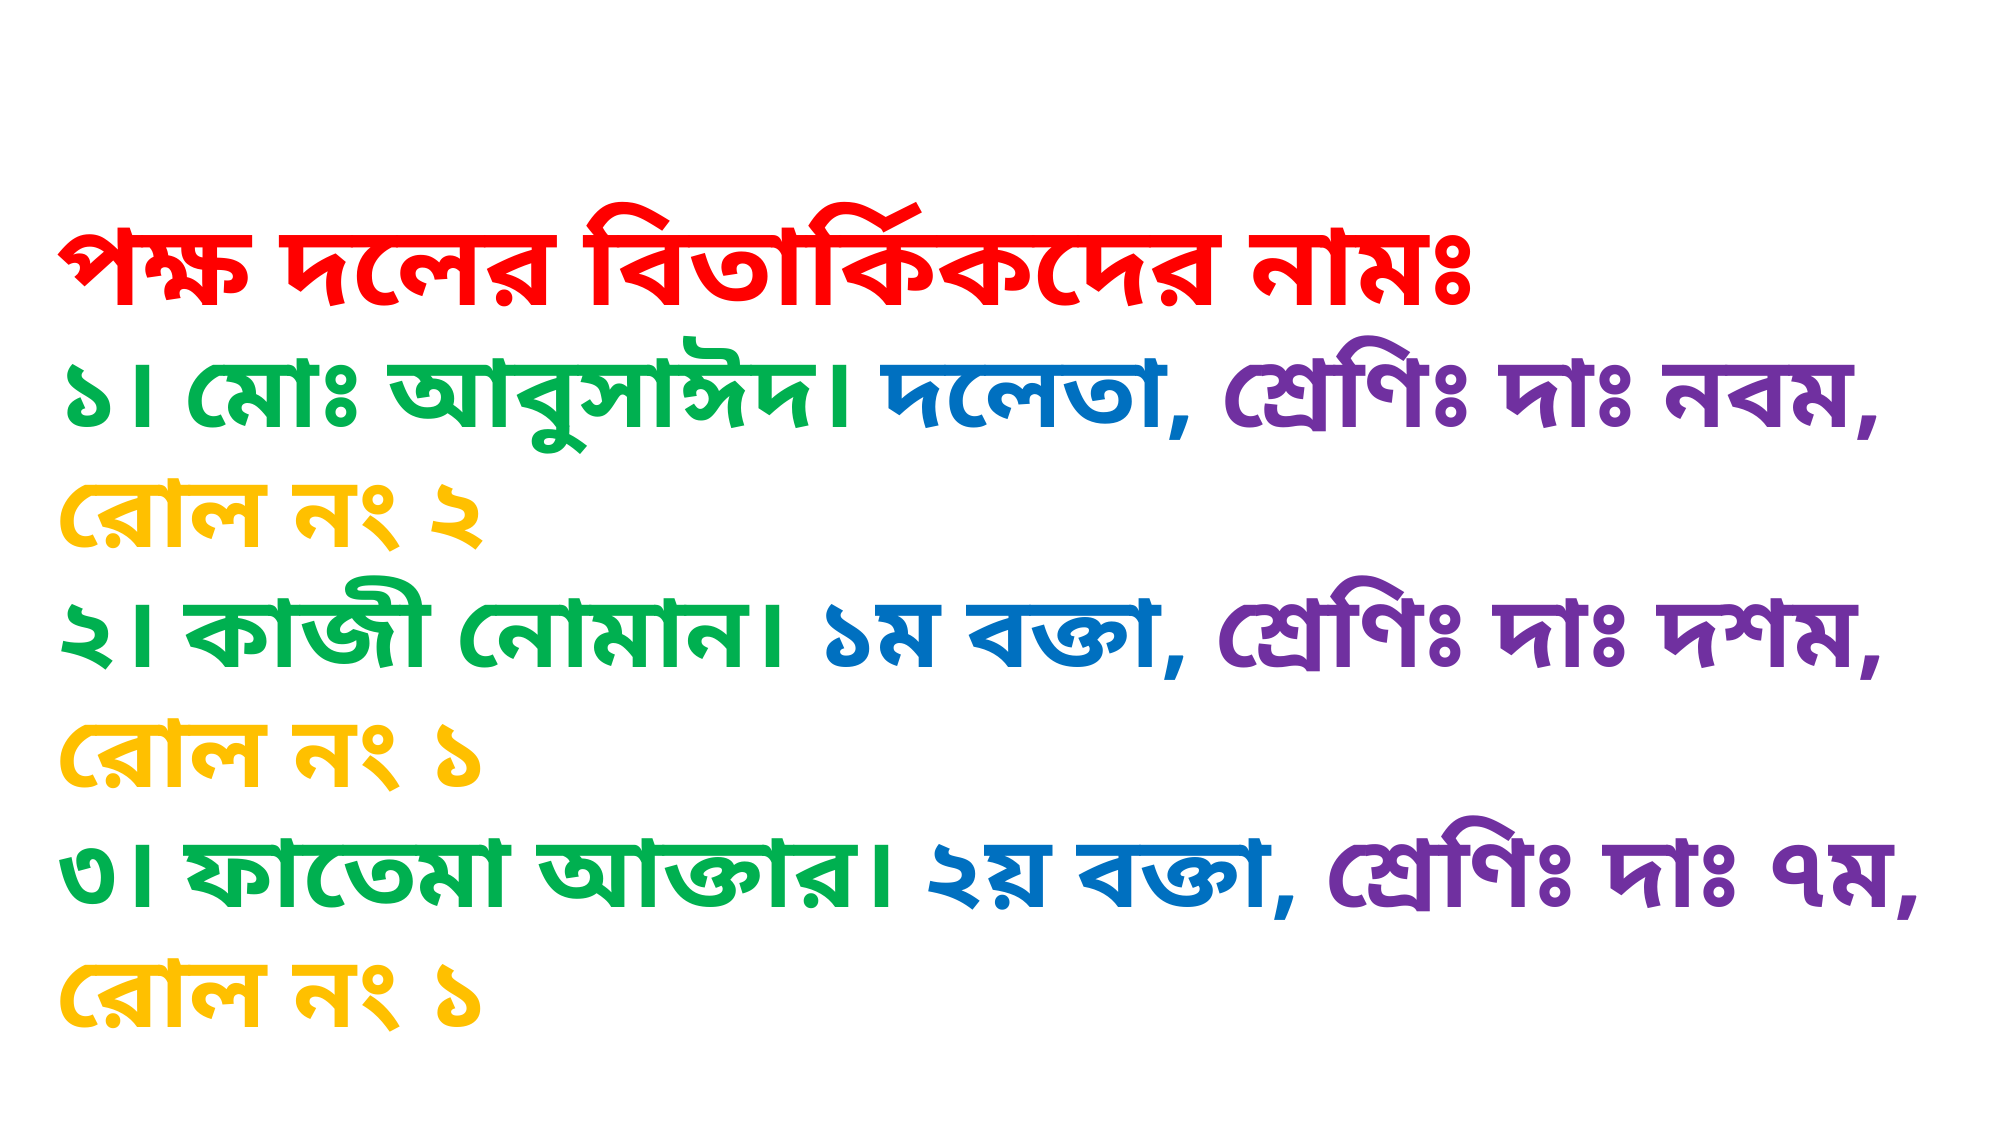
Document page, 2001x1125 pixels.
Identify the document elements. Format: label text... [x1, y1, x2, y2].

text_box পক্ষ দলের বিতার্কিকদের নামঃ ১। মোঃ আবুসাঈদ। দলেতা, শ্রেণিঃ দাঃ নবম, রোল নং ২ ২। কাজী নোমান। ১ম বক্তা, শ্রেণিঃ দাঃ দশম, রোল নং ১ ৩। ফাতেমা আক্তার। ২য় বক্তা, শ্রেণিঃ দাঃ ৭ম, রোল নং ১ [41, 185, 1948, 1055]
